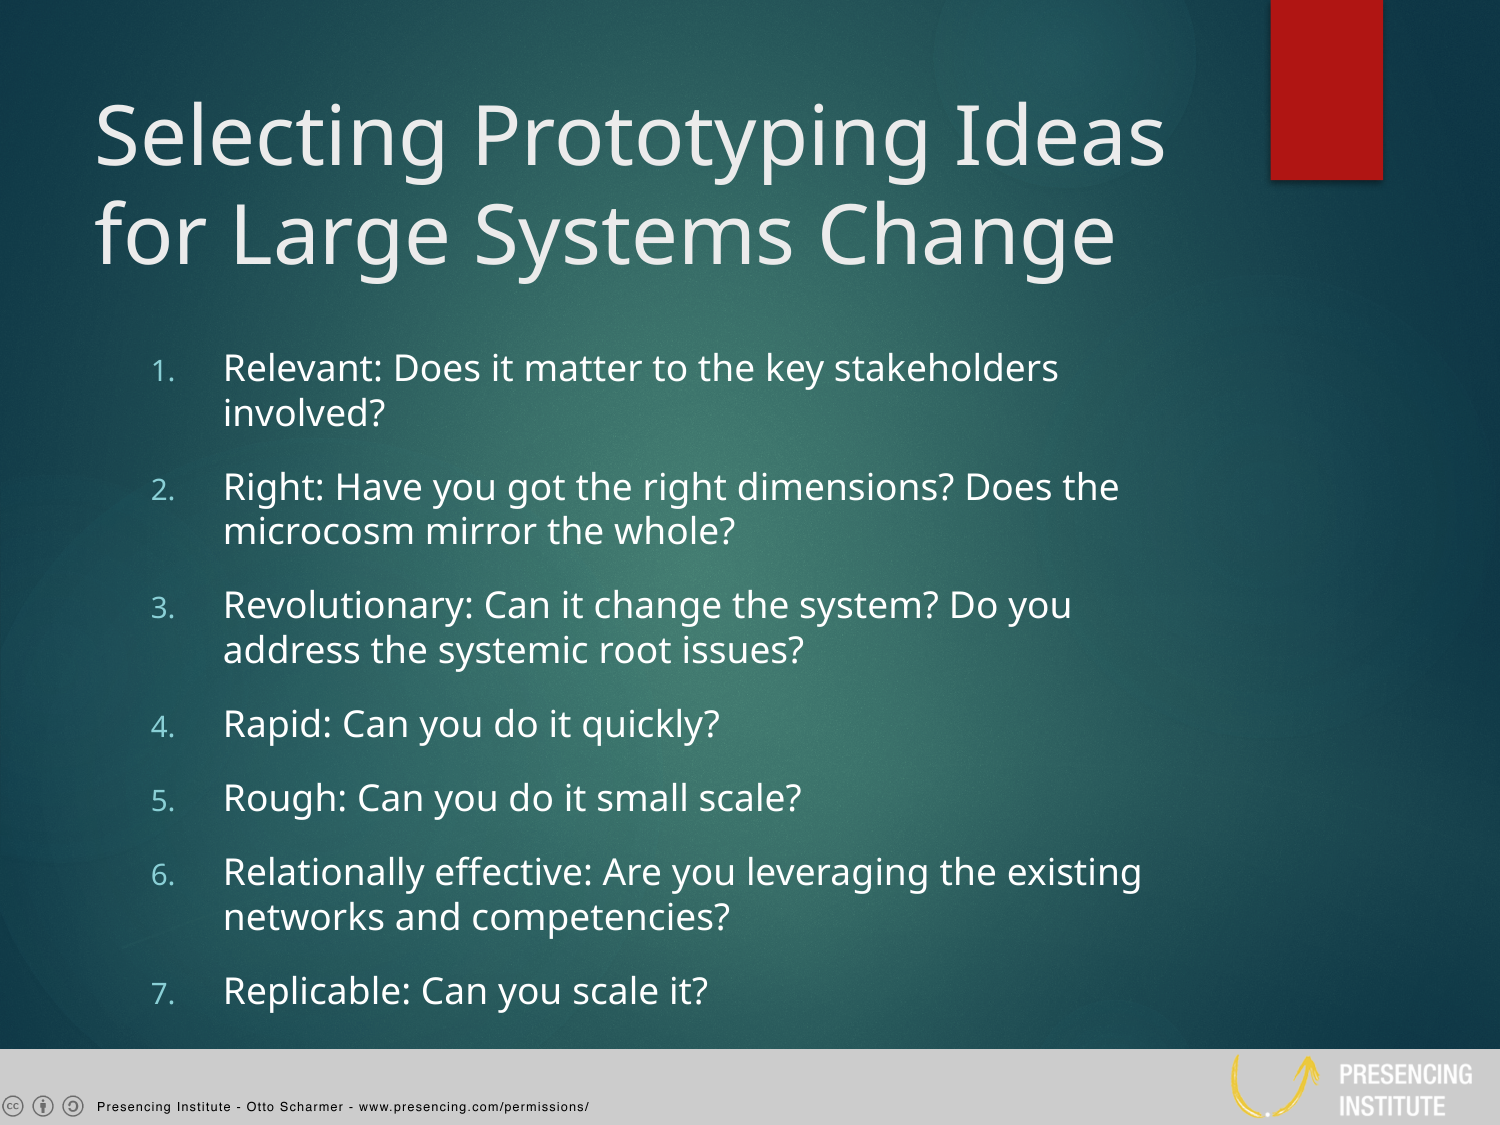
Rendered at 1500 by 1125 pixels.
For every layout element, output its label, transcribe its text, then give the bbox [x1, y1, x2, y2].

list Relevant: Does it matter to the key stakeholders involved? Right: Have you got the right dimensions? Does the microcosm mirror the whole? Revolutionary: Can it change the system? Do you address the systemic root issues? Rapid: Can you do it quickly? Rough: Can you do it small scale? Relationally effective: Are you leveraging the existing networks and competencies? Replicable: Can you scale it? [135, 336, 1237, 1025]
picture [0, 1049, 1500, 1125]
title Selecting Prototyping Ideas for Large Systems Change [79, 74, 1237, 304]
